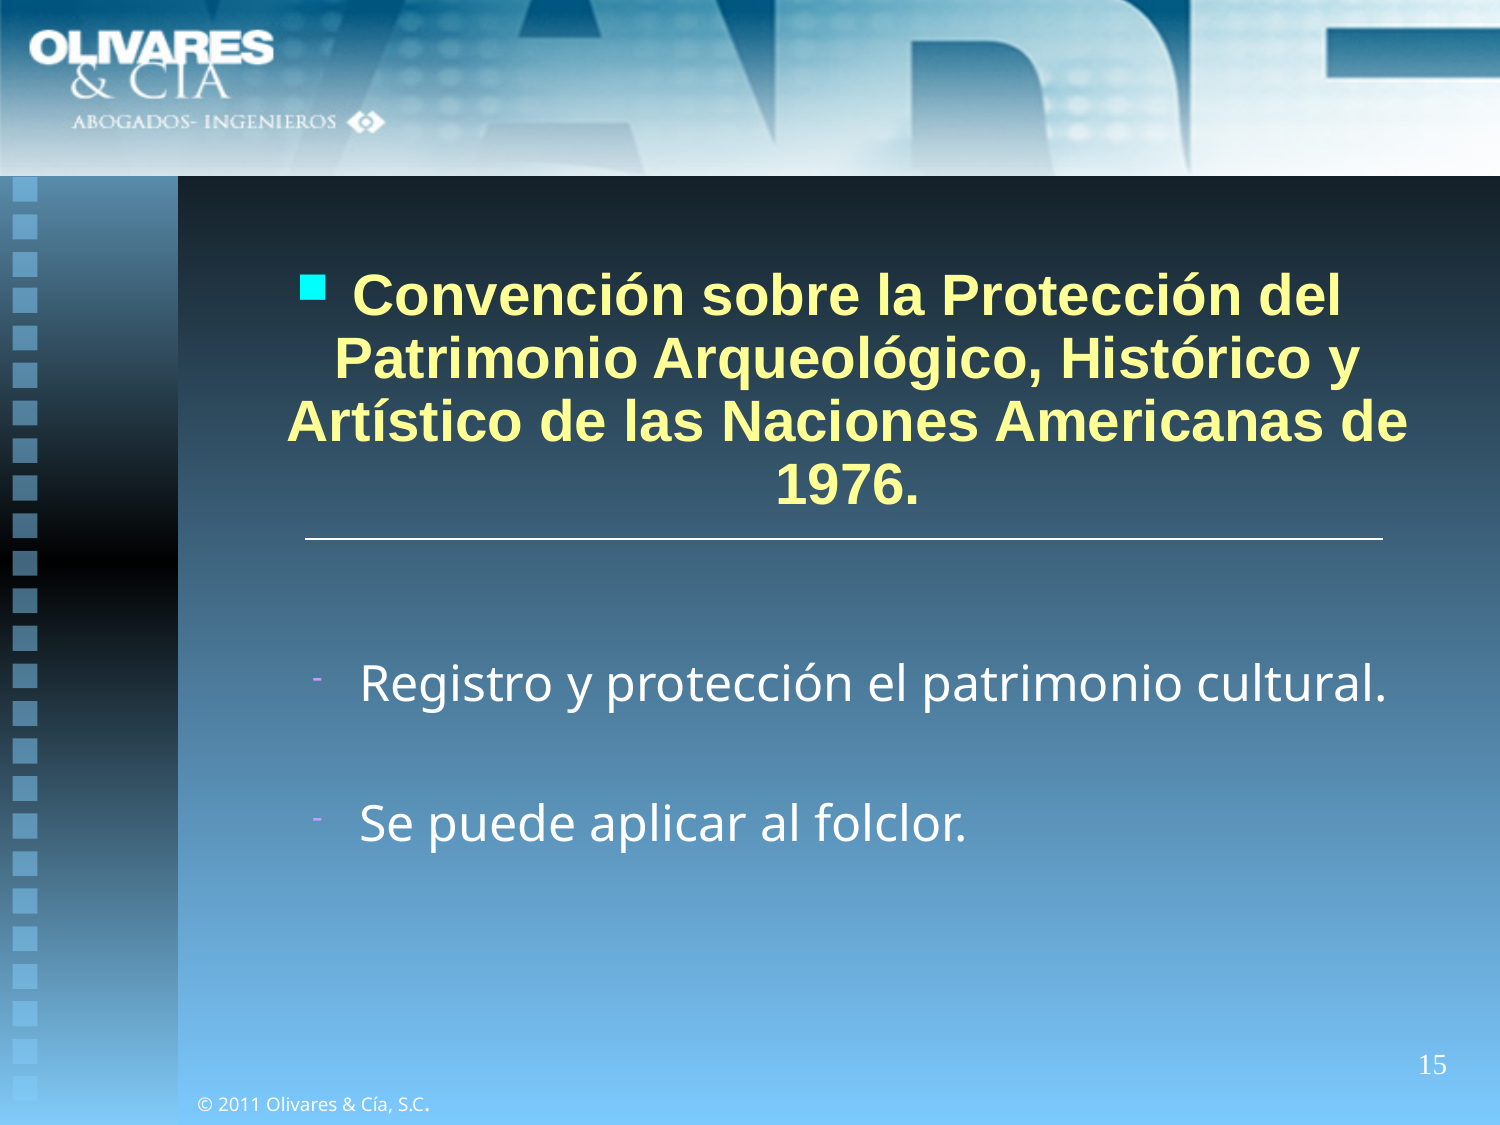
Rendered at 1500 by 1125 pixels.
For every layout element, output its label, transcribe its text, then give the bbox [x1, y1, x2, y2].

text_box © 2011 Olivares & Cía, S.C. [182, 1079, 446, 1125]
slide_number 15 [1149, 1024, 1463, 1101]
text_box Convención sobre la Protección del Patrimonio Arqueológico, Histórico y Artístico de las Naciones Americanas de 1976. [210, 257, 1430, 377]
text_box Registro y protección el patrimonio cultural. Se puede aplicar al folclor. [222, 644, 1442, 914]
picture [0, 0, 1500, 177]
